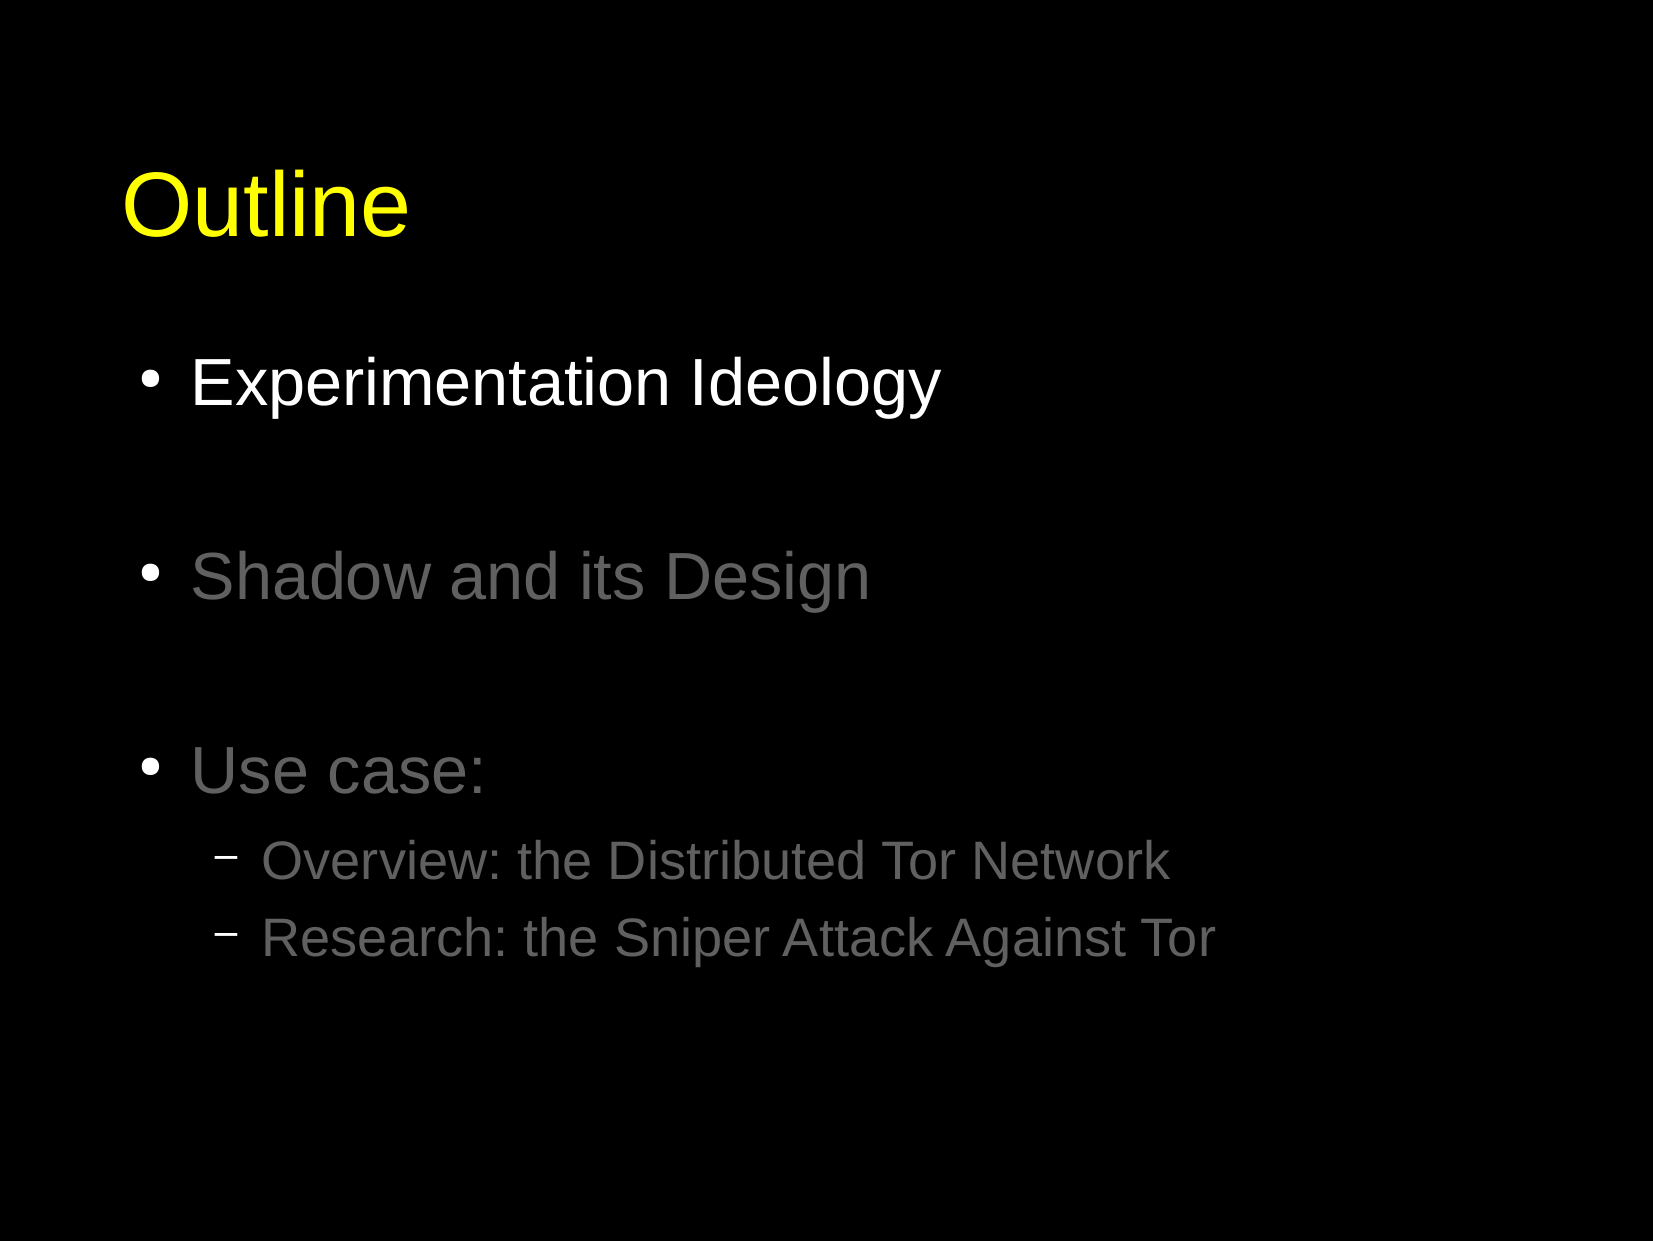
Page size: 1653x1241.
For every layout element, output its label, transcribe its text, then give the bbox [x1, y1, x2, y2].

title Outline [121, 102, 1532, 309]
list Experimentation Ideology Shadow and its Design Use case: Overview: the Distributed Tor Network Research: the Sniper Attack Against Tor [121, 344, 1532, 1125]
